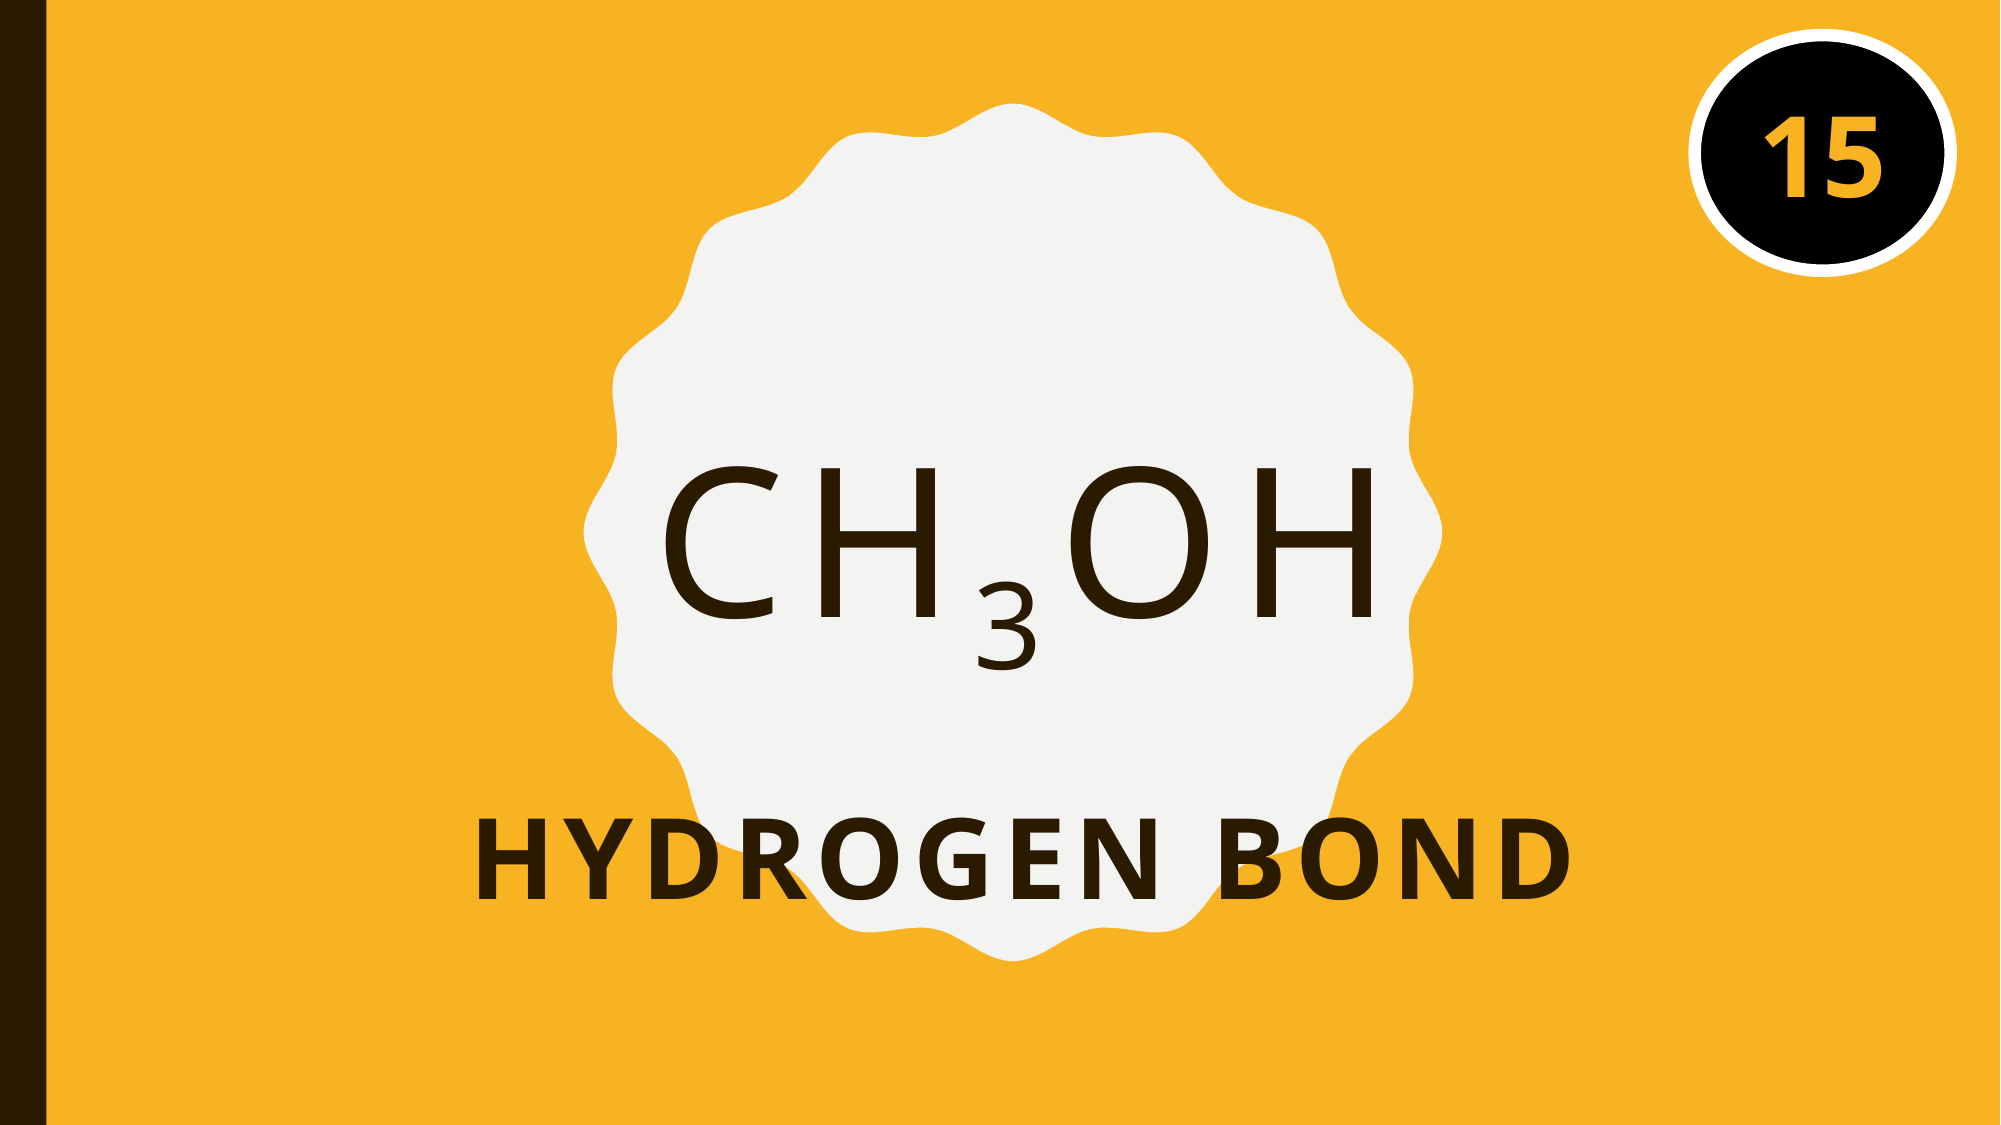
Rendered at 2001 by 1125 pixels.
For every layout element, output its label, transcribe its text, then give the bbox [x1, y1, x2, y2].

text_box Hydrogen bond [363, 779, 1684, 902]
text_box 15 [1693, 34, 1952, 272]
title CH3OH [176, 180, 1870, 902]
